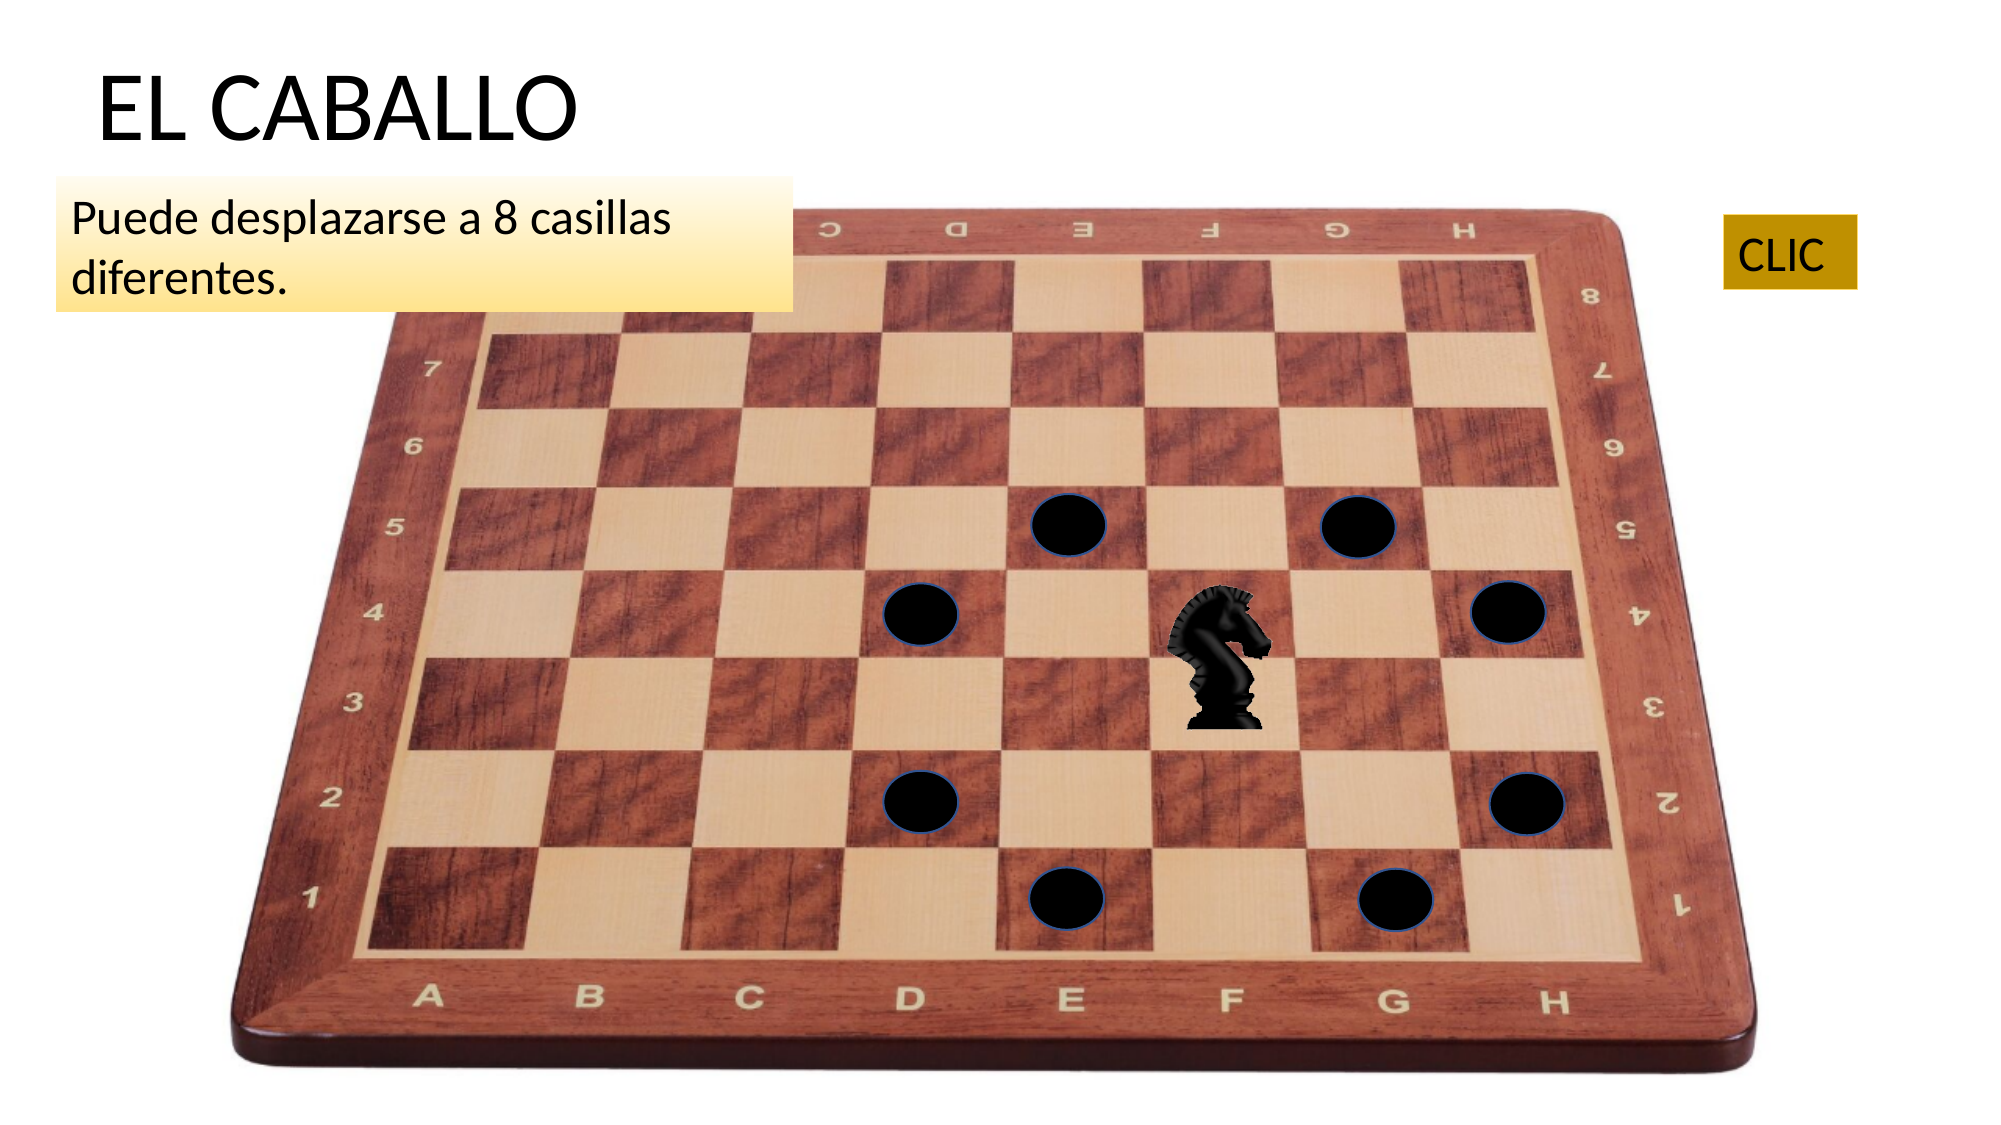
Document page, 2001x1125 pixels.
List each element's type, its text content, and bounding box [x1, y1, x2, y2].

text_box CLIC [1783, 214, 1858, 290]
text_box EL CABALLO [81, 33, 607, 169]
text_box Puede desplazarse a 8 casillas diferentes. [56, 176, 217, 312]
picture [217, 156, 1783, 1090]
